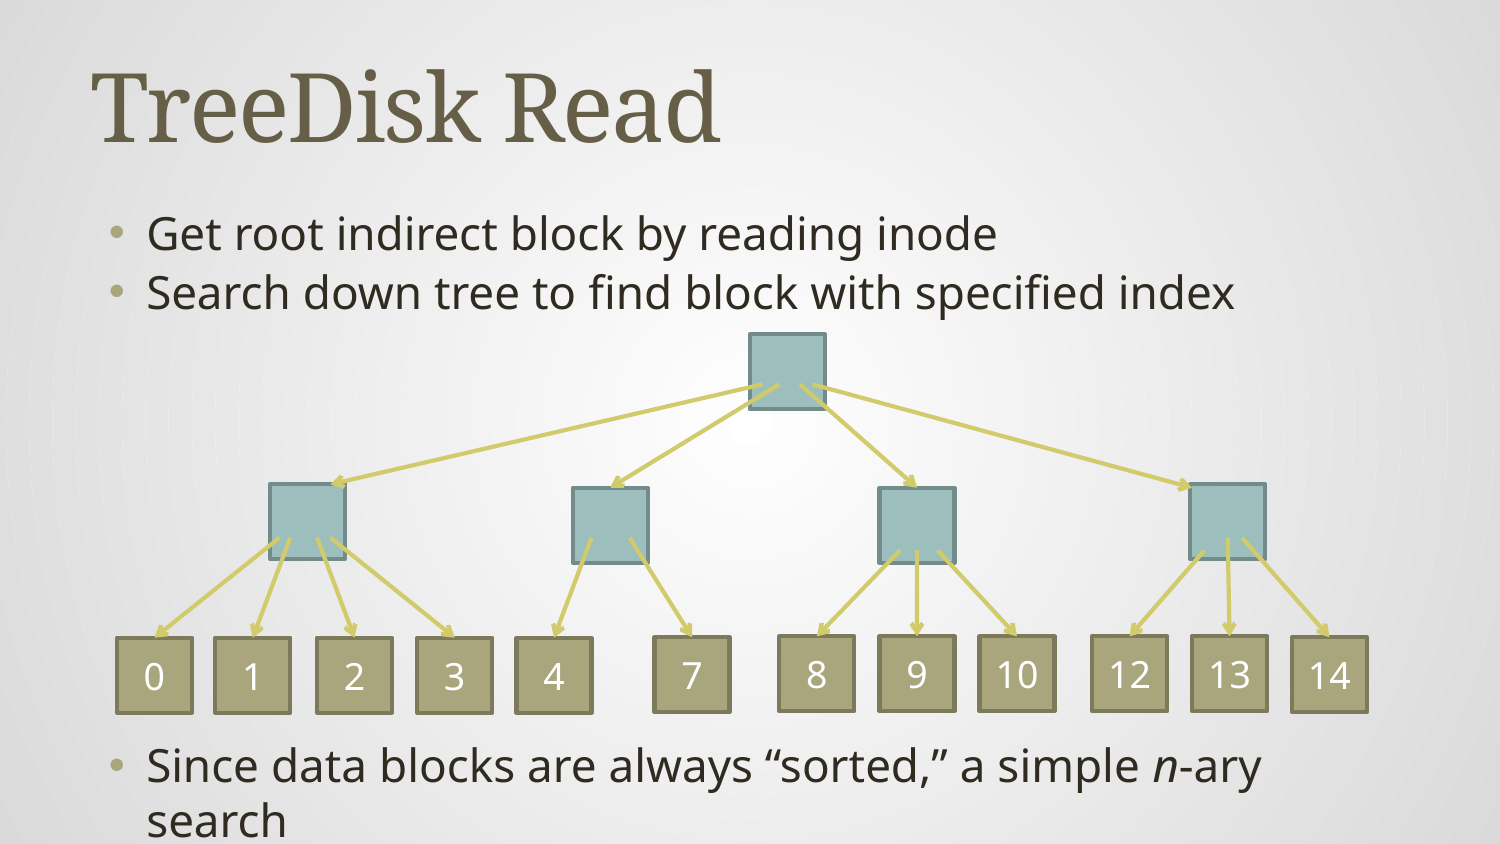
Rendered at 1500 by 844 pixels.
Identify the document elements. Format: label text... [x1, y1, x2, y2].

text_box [799, 383, 810, 489]
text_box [1241, 537, 1331, 638]
text_box 1 [213, 645, 292, 715]
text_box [1227, 537, 1231, 637]
text_box 0 [115, 636, 194, 715]
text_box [628, 537, 693, 638]
text_box 12 [1090, 634, 1169, 713]
list Get root indirect block by reading inode Search down tree to find block with specified index Since data blocks are always “sorted,” a simple n-ary search [75, 196, 1425, 810]
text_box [936, 549, 1018, 637]
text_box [154, 537, 250, 639]
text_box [811, 383, 1193, 489]
text_box 7 [652, 635, 732, 714]
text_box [252, 537, 291, 639]
text_box [1188, 482, 1267, 561]
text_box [816, 549, 901, 637]
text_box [329, 383, 608, 485]
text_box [316, 537, 328, 639]
text_box 2 [315, 640, 394, 715]
text_box 9 [877, 634, 957, 713]
text_box 8 [777, 634, 856, 713]
text_box 13 [1190, 634, 1269, 713]
text_box 4 [514, 636, 594, 715]
text_box 3 [415, 636, 494, 715]
text_box [571, 491, 650, 565]
text_box [877, 496, 957, 565]
text_box [748, 332, 827, 411]
title TreeDisk Read [75, 33, 1425, 175]
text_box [1129, 549, 1206, 637]
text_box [553, 537, 593, 639]
text_box 10 [977, 634, 1057, 713]
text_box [609, 383, 780, 489]
text_box [268, 482, 347, 561]
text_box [329, 537, 456, 639]
text_box 14 [1290, 635, 1369, 714]
